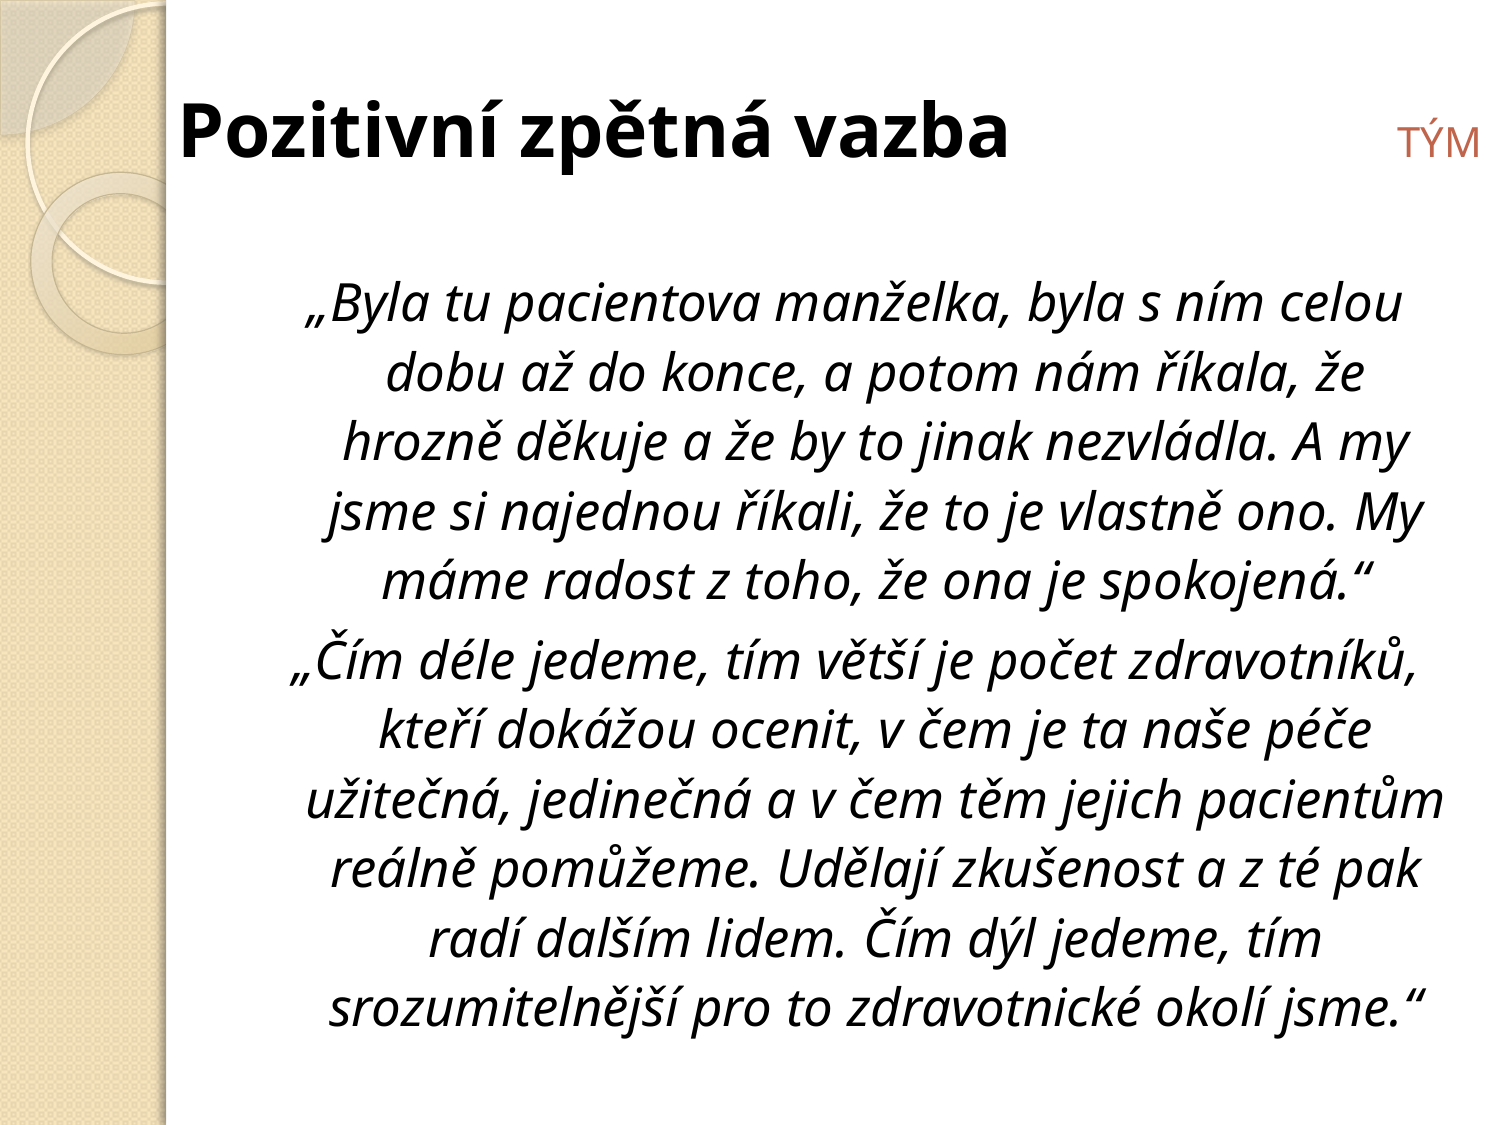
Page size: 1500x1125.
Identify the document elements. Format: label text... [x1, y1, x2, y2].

list „Byla tu pacientova manželka, byla s ním celou dobu až do konce, a potom nám říkala, že hrozně děkuje a že by to jinak nezvládla. A my jsme si najednou říkali, že to je vlastně ono. My máme radost z toho, že ona je spokojená.“ „Čím déle jedeme, tím větší je počet zdravotníků, kteří dokážou ocenit, v čem je ta naše péče užitečná, jedinečná a v čem těm jejich pacientům reálně pomůžeme. Udělají zkušenost a z té pak radí dalším lidem. Čím dýl jedeme, tím srozumitelnější pro to zdravotnické okolí jsme.“ [235, 237, 1466, 1063]
text_box Pozitivní zpětná vazba TÝM [163, 74, 1497, 180]
